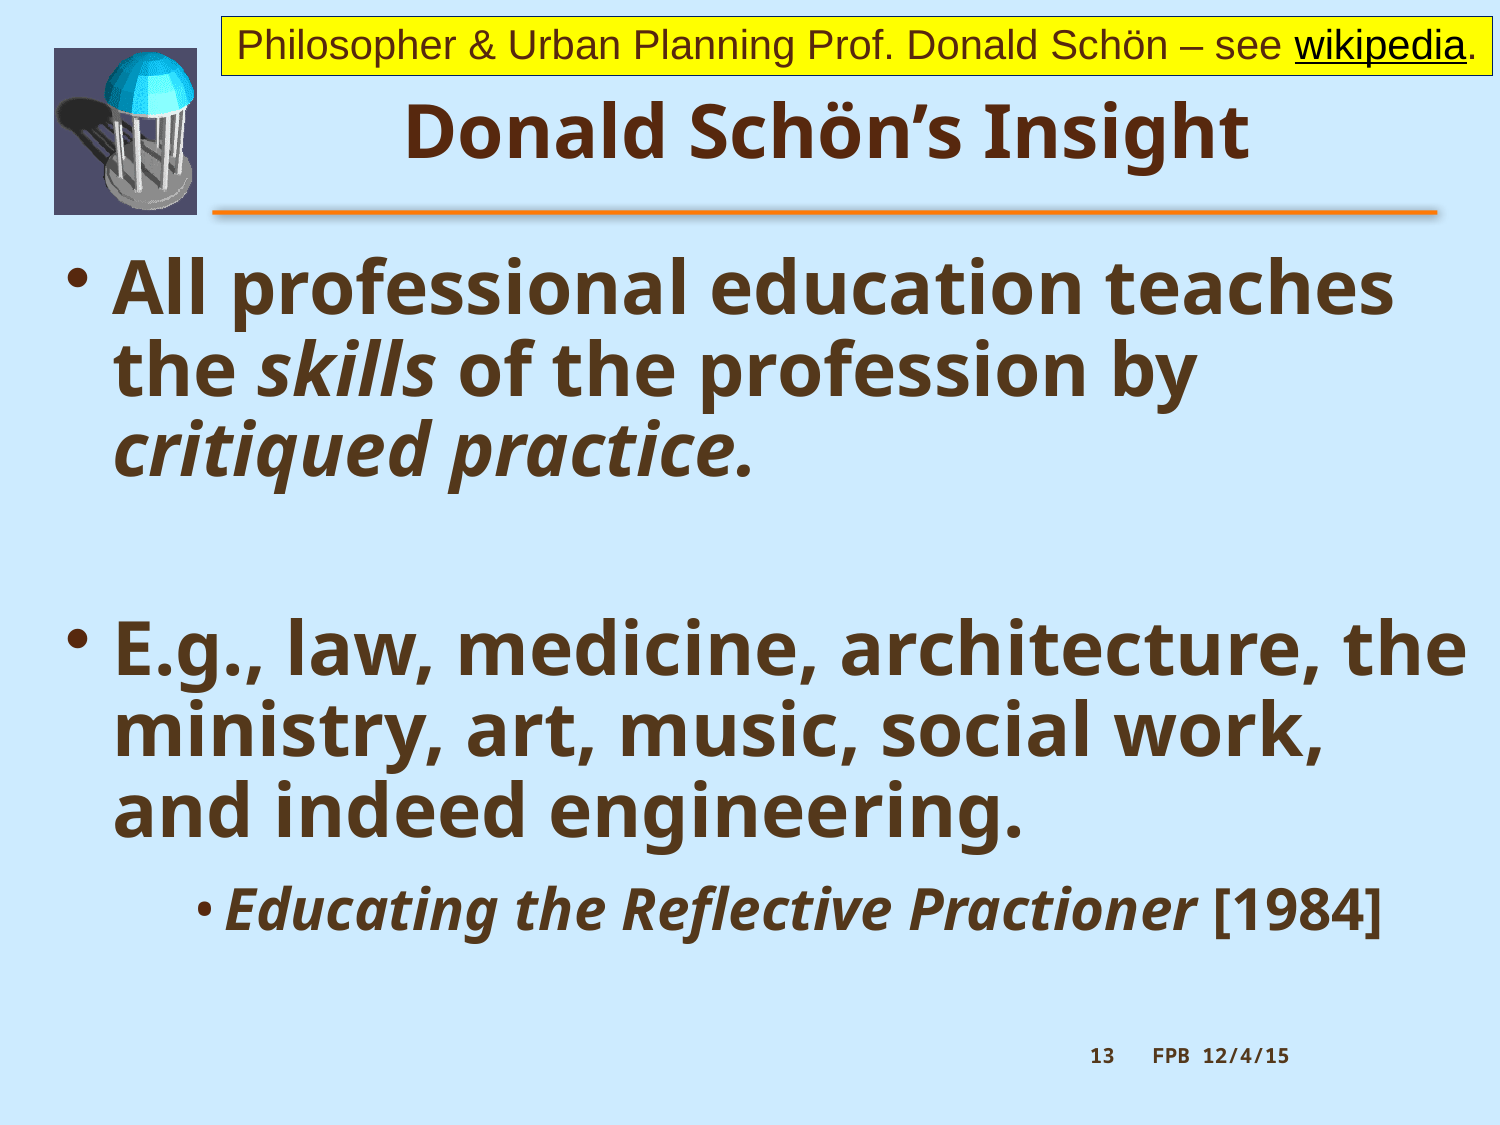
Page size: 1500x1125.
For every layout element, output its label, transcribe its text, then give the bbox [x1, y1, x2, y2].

picture [54, 48, 197, 215]
title Donald Schön’s Insight [216, 69, 1438, 201]
list All professional education teaches the skills of the profession by critiqued practice. E.g., law, medicine, architecture, the ministry, art, music, social work, and indeed engineering. Educating the Reflective Practioner [1984] [49, 242, 1500, 1026]
text_box Philosopher & Urban Planning Prof. Donald Schön – see wikipedia. [221, 16, 1493, 76]
